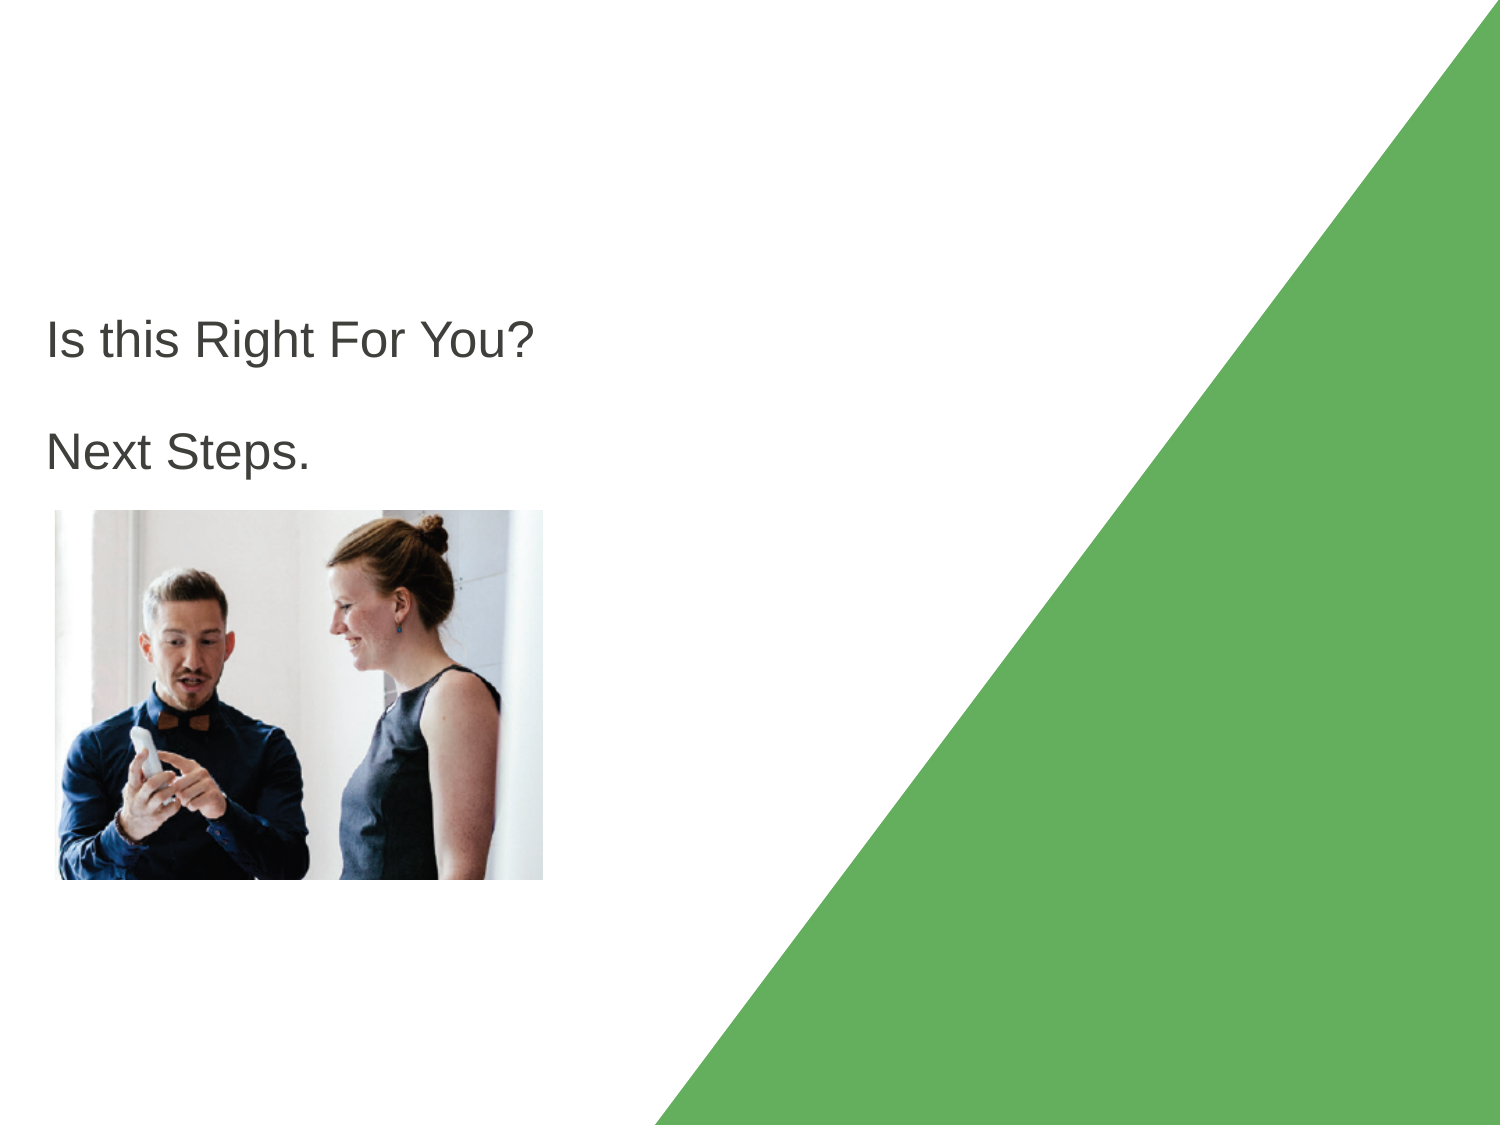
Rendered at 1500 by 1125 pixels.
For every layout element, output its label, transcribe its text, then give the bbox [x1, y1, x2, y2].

picture [54, 510, 543, 880]
title Is this Right For You? Next Steps. [0, 281, 1500, 511]
